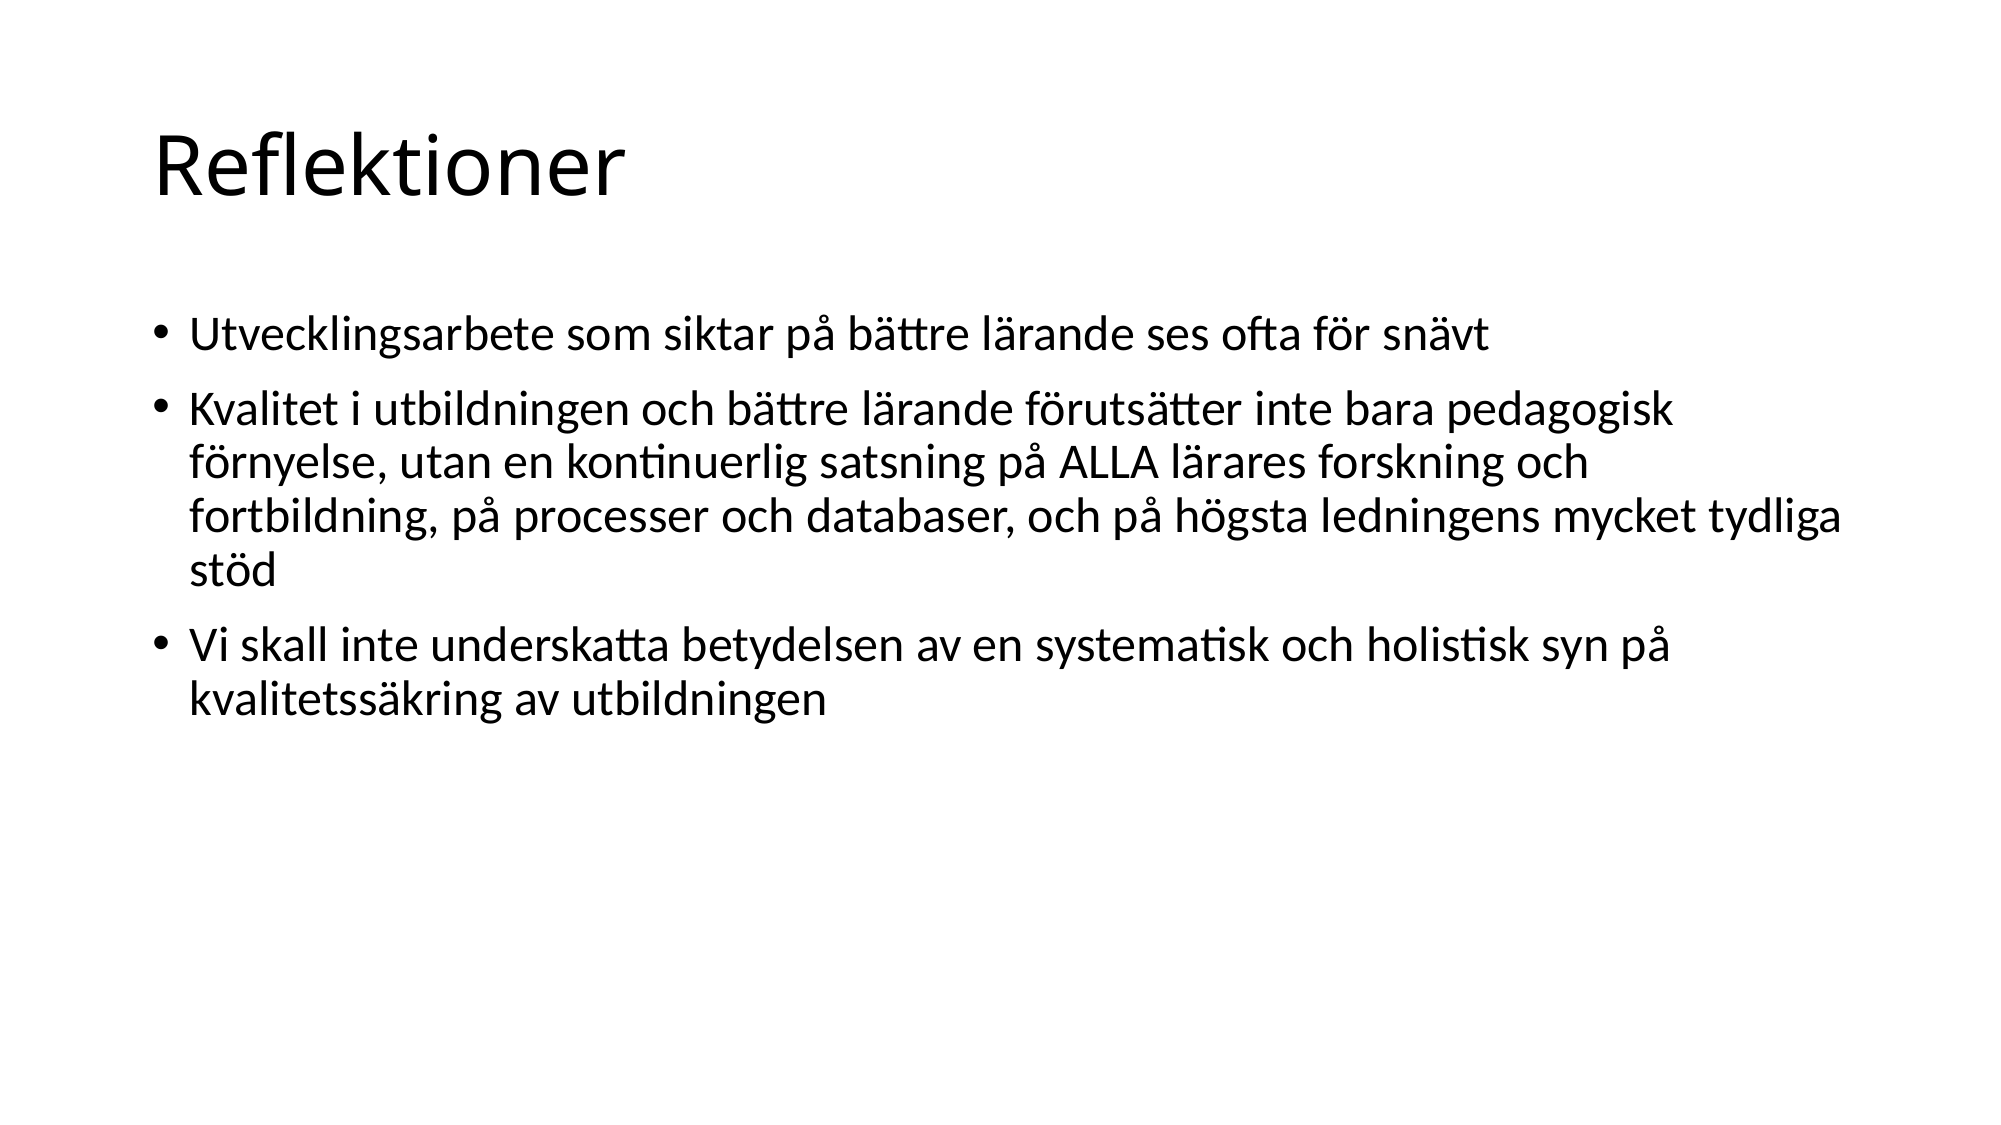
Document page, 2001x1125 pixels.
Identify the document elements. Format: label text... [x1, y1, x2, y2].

list Utvecklingsarbete som siktar på bättre lärande ses ofta för snävt Kvalitet i utbildningen och bättre lärande förutsätter inte bara pedagogisk förnyelse, utan en kontinuerlig satsning på ALLA lärares forskning och fortbildning, på processer och databaser, och på högsta ledningens mycket tydliga stöd Vi skall inte underskatta betydelsen av en systematisk och holistisk syn på kvalitetssäkring av utbildningen [137, 299, 1863, 1014]
title Reflektioner [137, 59, 1863, 278]
